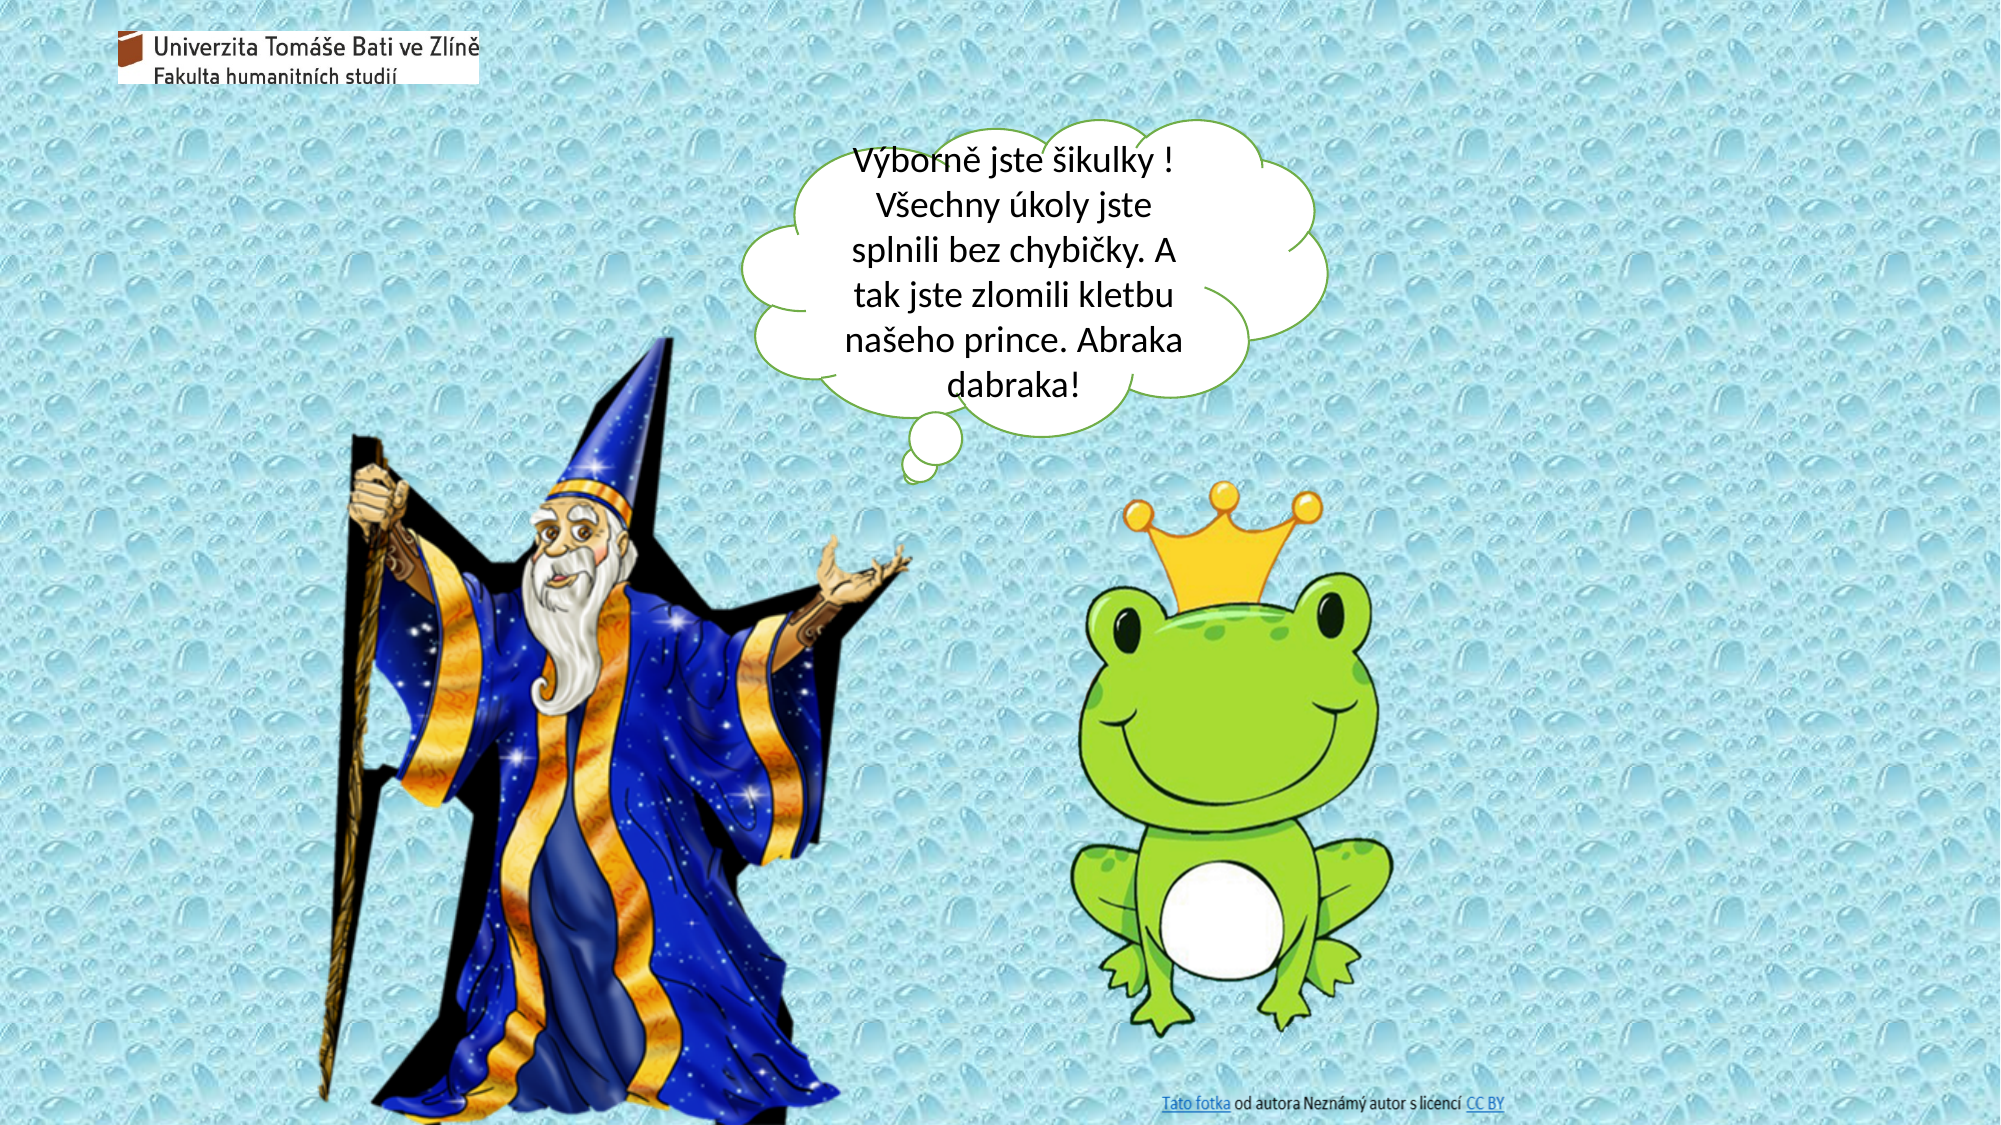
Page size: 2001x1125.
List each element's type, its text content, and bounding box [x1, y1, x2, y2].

picture [0, 0, 2001, 1125]
text_box Výborně jste šikulky ! Všechny úkoly jste splnili bez chybičky. A tak jste zlomili kletbu našeho prince. Abraka dabraka! [740, 119, 1329, 439]
